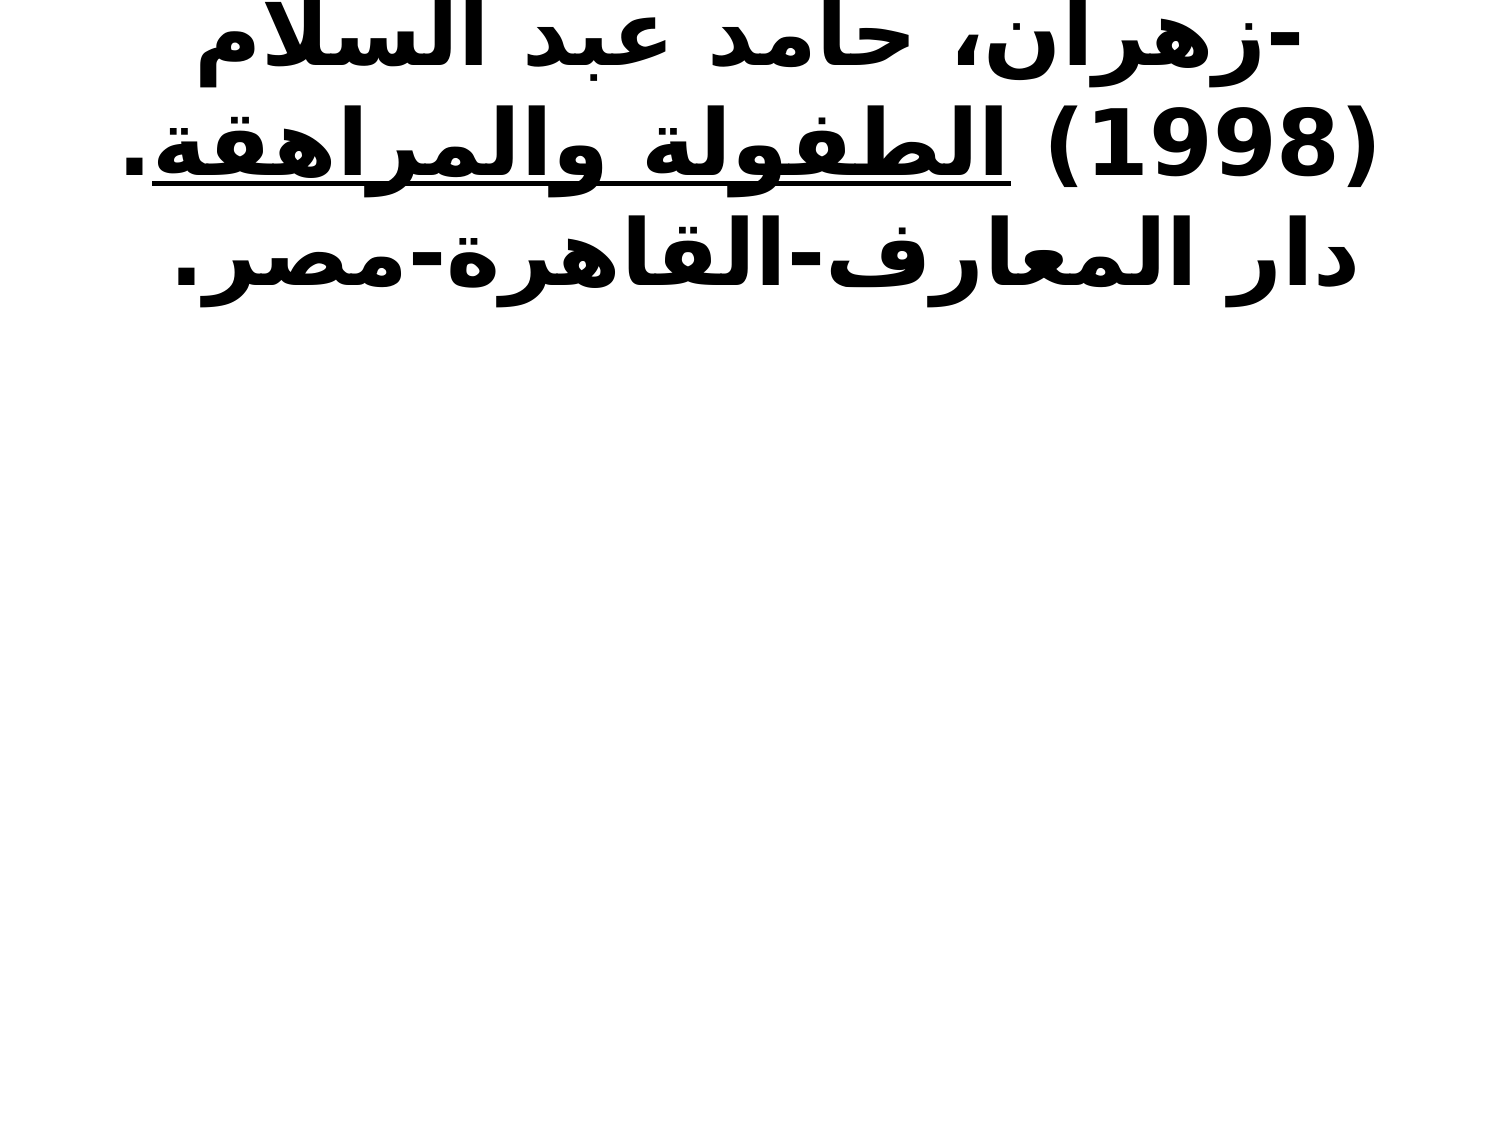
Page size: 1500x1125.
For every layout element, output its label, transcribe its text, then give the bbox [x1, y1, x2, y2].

title -زهران، حامد عبد السلام (1998) الطفولة والمراهقة. دار المعارف-القاهرة-مصر. [75, 45, 1425, 233]
